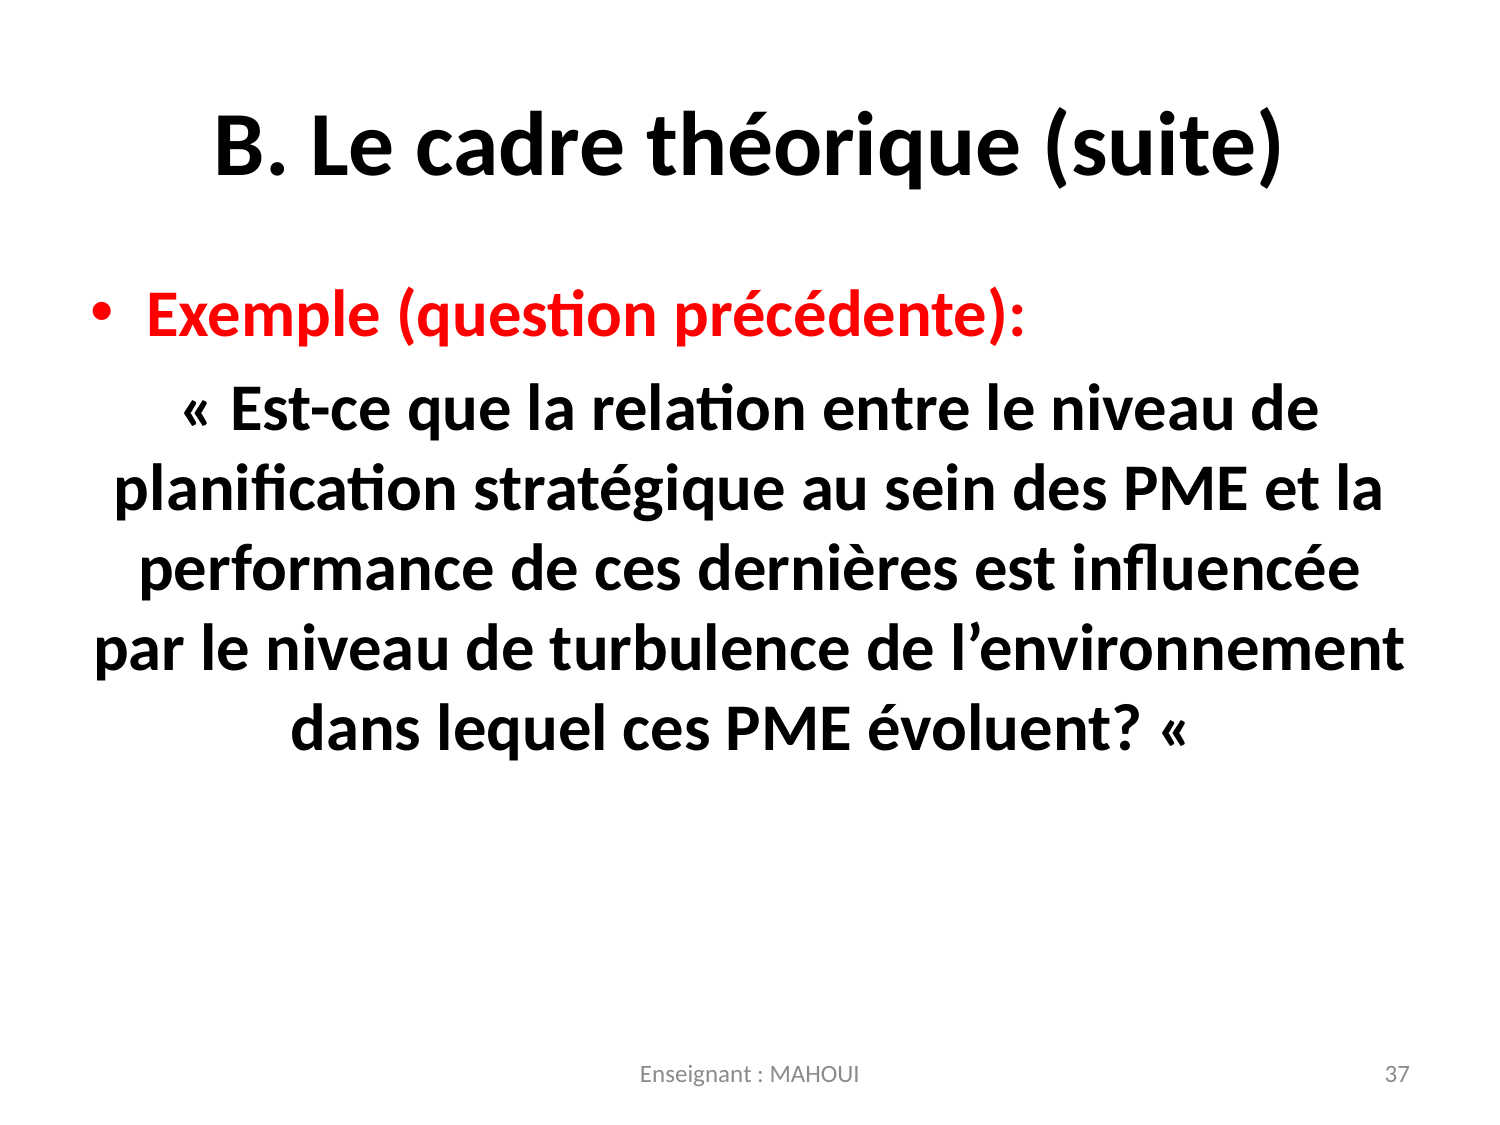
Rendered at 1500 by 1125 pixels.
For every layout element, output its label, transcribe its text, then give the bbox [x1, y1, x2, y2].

list Exemple (question précédente): « Est-ce que la relation entre le niveau de planification stratégique au sein des PME et la performance de ces dernières est influencée par le niveau de turbulence de l’environnement dans lequel ces PME évoluent? « [75, 262, 1425, 1005]
title B. Le cadre théorique (suite) [75, 45, 1425, 233]
slide_number 37 [1074, 1042, 1425, 1103]
footer Enseignant : MAHOUI [512, 1042, 988, 1103]
